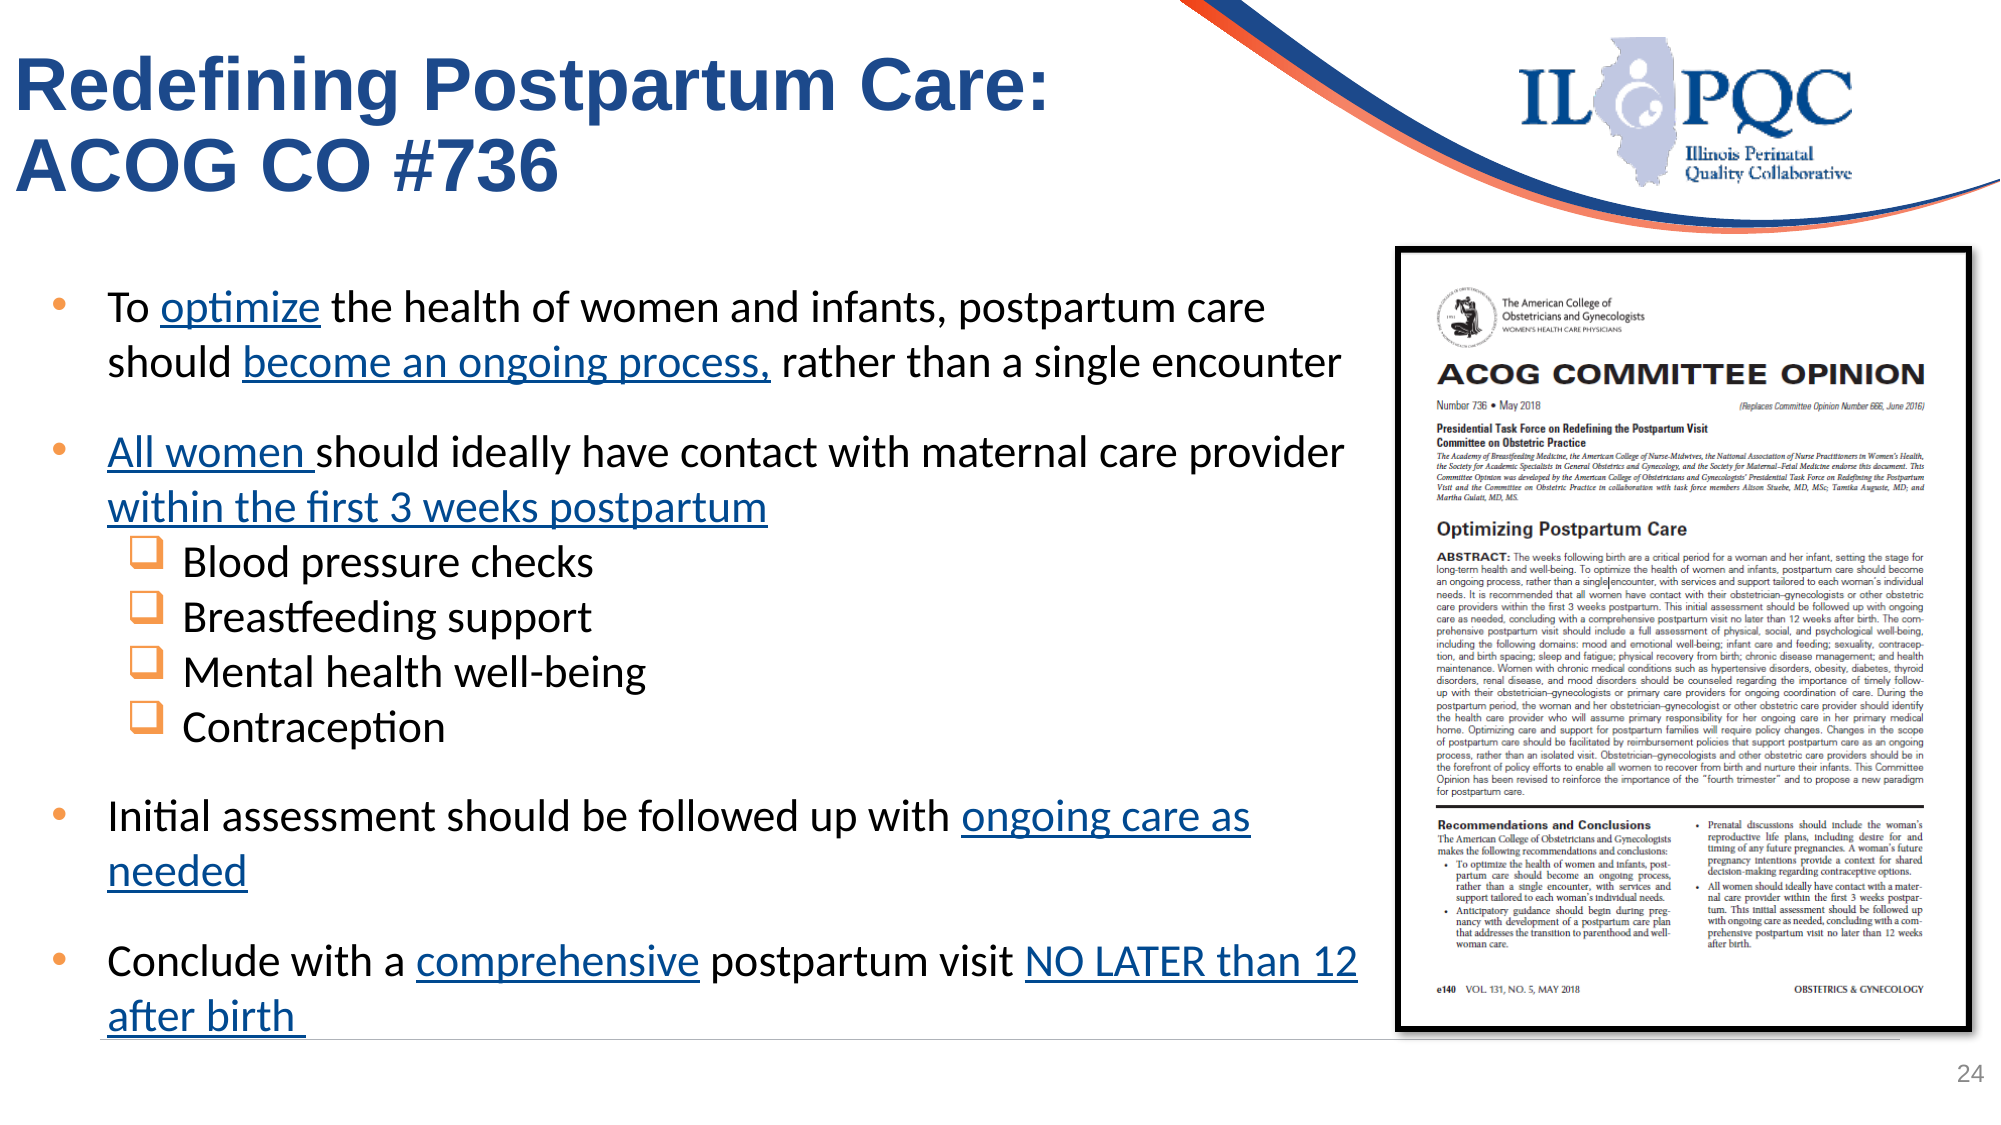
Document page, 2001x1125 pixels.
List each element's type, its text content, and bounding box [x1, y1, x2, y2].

picture [1519, 37, 1852, 187]
text_box Redefining Postpartum Care: ACOG CO #736 [0, 38, 1350, 227]
picture [1401, 251, 1966, 1026]
slide_number 24 [1533, 1042, 2000, 1103]
text_box To optimize the health of women and infants, postpartum care should become an ongoing process, rather than a single encounter All women should ideally have contact with maternal care provider within the first 3 weeks postpartum Blood pressure checks Breastfeeding support Mental health well-being Contraception Initial assessment should be followed up with ongoing care as needed Conclude with a comprehensive postpartum visit NO LATER than 12 after birth [36, 218, 1402, 1099]
